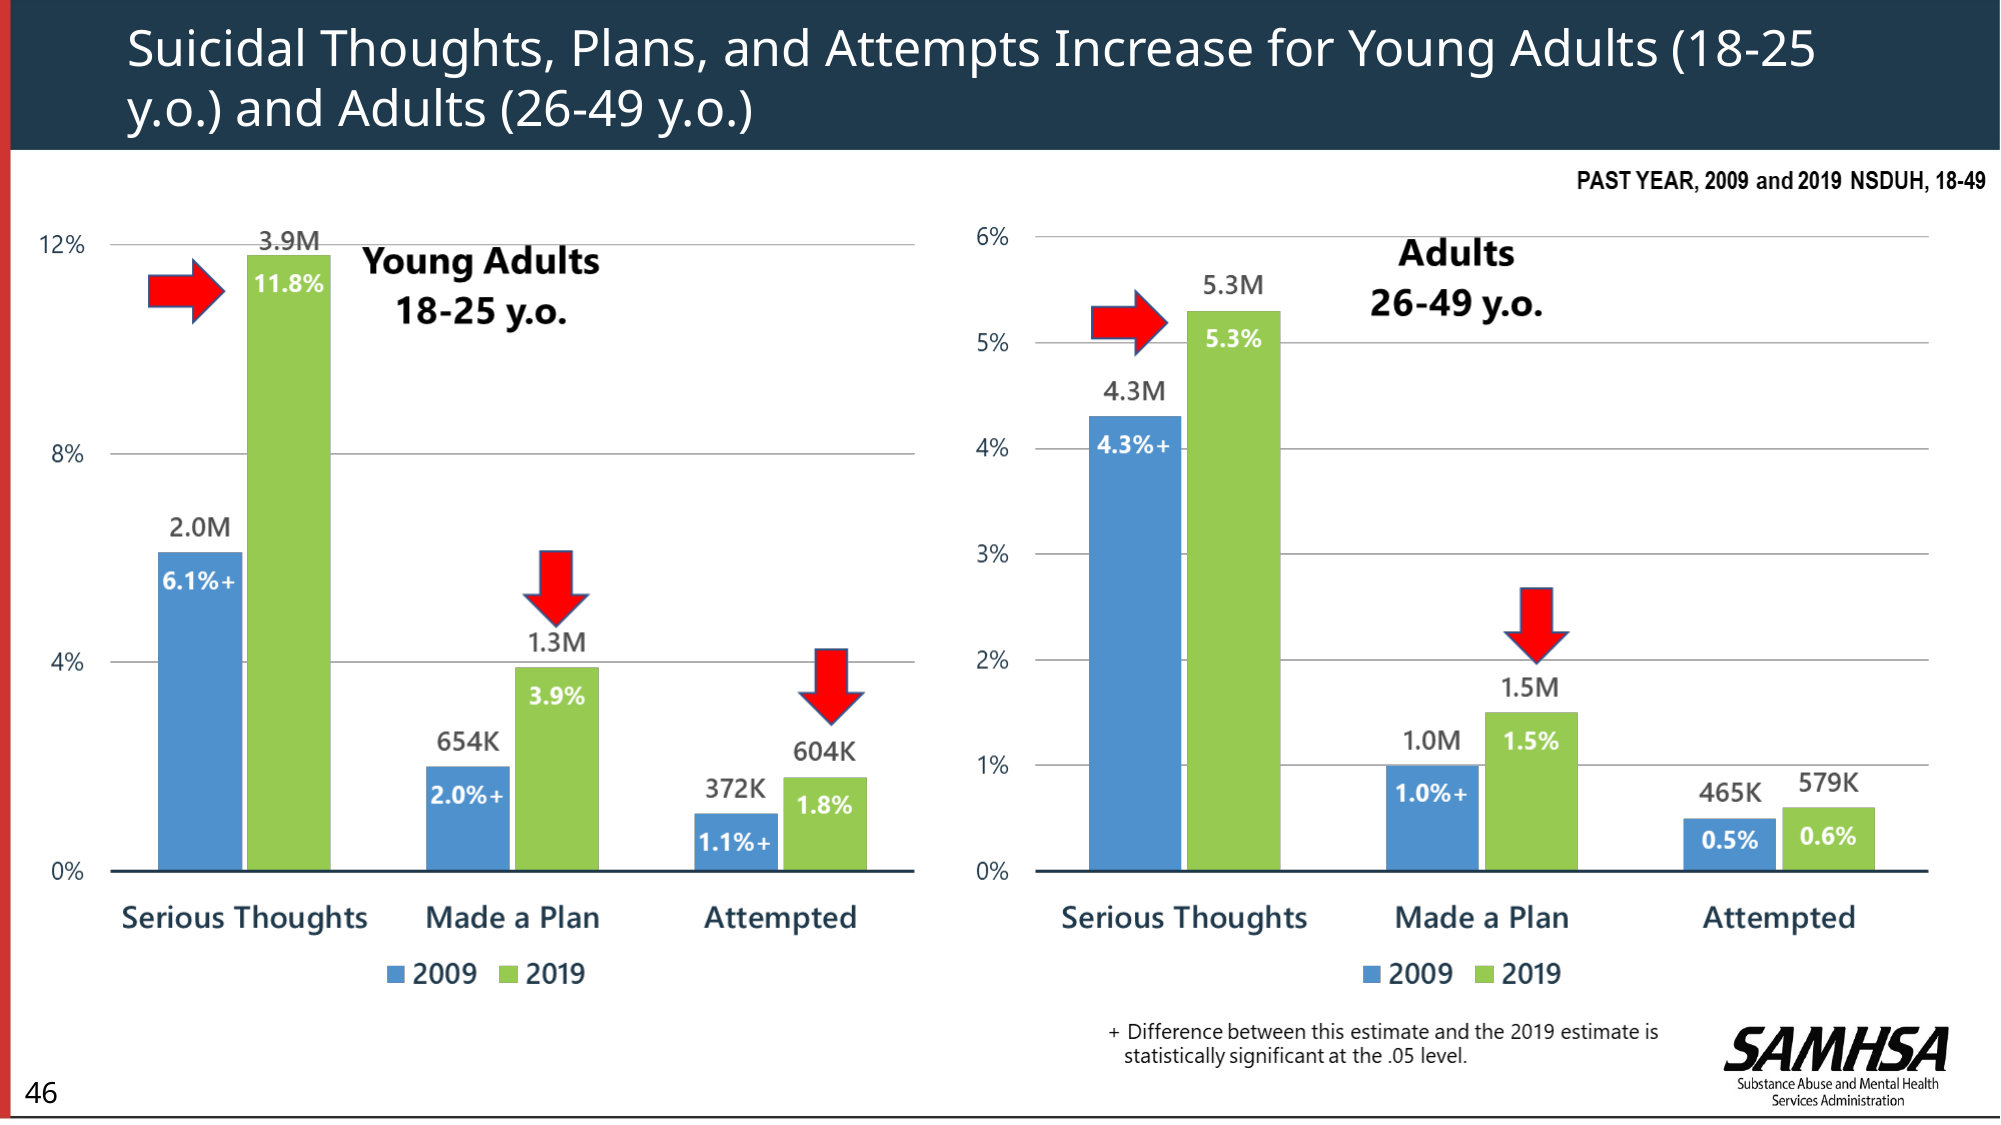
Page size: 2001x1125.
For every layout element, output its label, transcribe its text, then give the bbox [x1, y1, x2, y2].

picture [0, 0, 2000, 1125]
text_box Suicidal Thoughts, Plans, and Attempts Increase for Young Adults (18-25 y.o.) and Adults (26-49 y.o.) [112, 0, 1909, 149]
